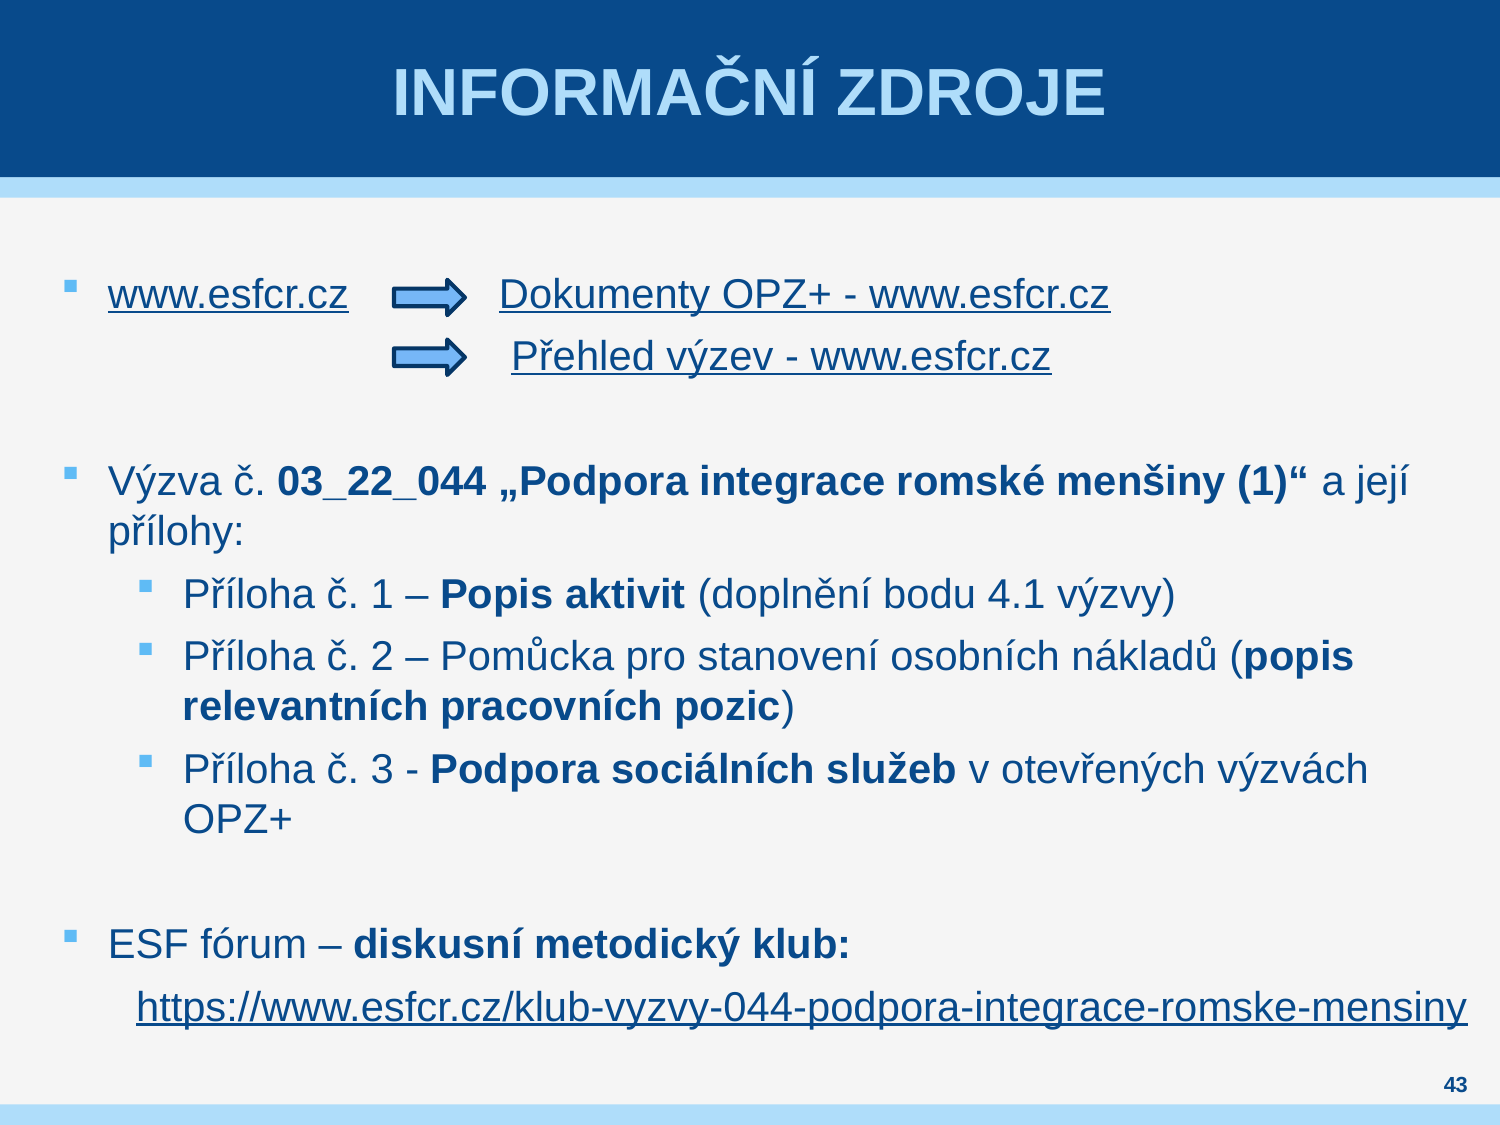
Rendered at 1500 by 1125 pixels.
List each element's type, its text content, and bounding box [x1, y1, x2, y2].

text_box www.esfcr.cz Dokumenty OPZ+ - www.esfcr.cz Přehled výzev - www.esfcr.cz Výzva č. 03_22_044 „Podpora integrace romské menšiny (1)“ a její přílohy: Příloha č. 1 – Popis aktivit (doplnění bodu 4.1 výzvy) Příloha č. 2 – Pomůcka pro stanovení osobních nákladů (popis relevantních pracovních pozic) Příloha č. 3 - Podpora sociálních služeb v otevřených výzvách OPZ+ ESF fórum – diskusní metodický klub: https://www.esfcr.cz/klub-vyzvy-044-podpora-integrace-romske-mensiny [17, 201, 1495, 1125]
title Informační zdroje [59, 0, 1441, 178]
text_box [391, 277, 468, 318]
text_box [391, 337, 468, 377]
